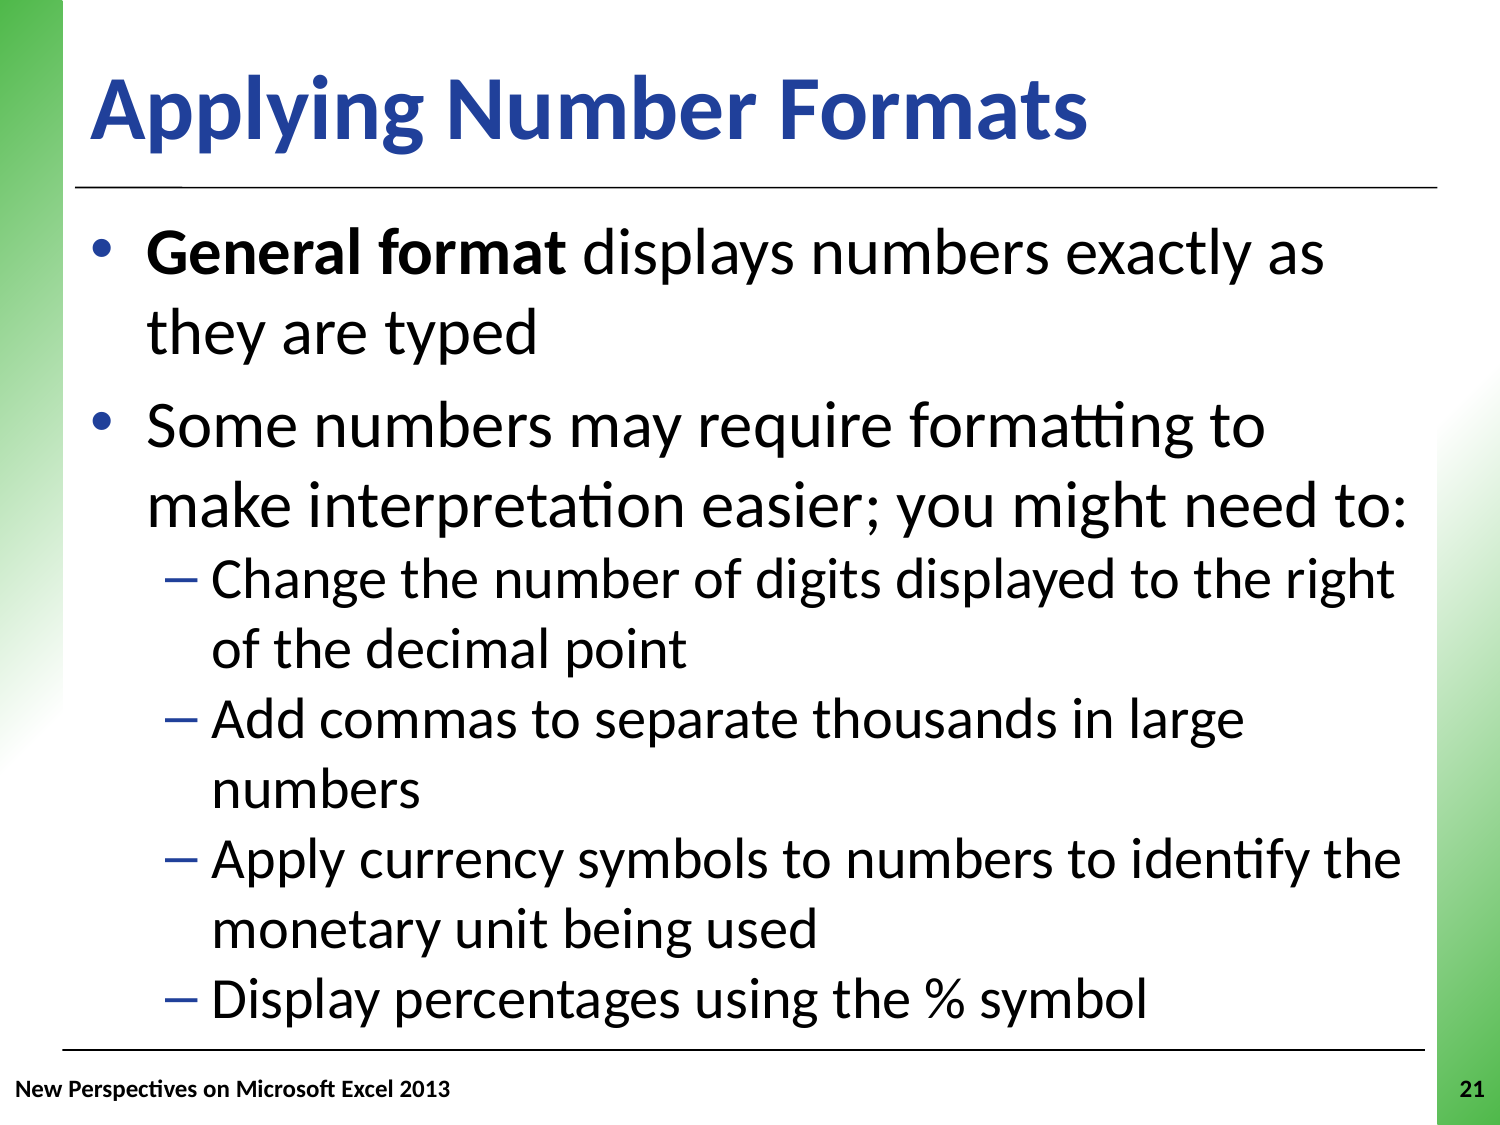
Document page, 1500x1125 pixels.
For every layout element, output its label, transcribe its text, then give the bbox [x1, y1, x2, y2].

list General format displays numbers exactly as they are typed Some numbers may require formatting to make interpretation easier; you might need to: Change the number of digits displayed to the right of the decimal point Add commas to separate thousands in large numbers Apply currency symbols to numbers to identify the monetary unit being used Display percentages using the % symbol [74, 199, 1438, 1038]
slide_number 21 [1412, 1050, 1500, 1125]
title Applying Number Formats [74, 24, 1438, 181]
footer New Perspectives on Microsoft Excel 2013 [0, 1050, 1350, 1125]
